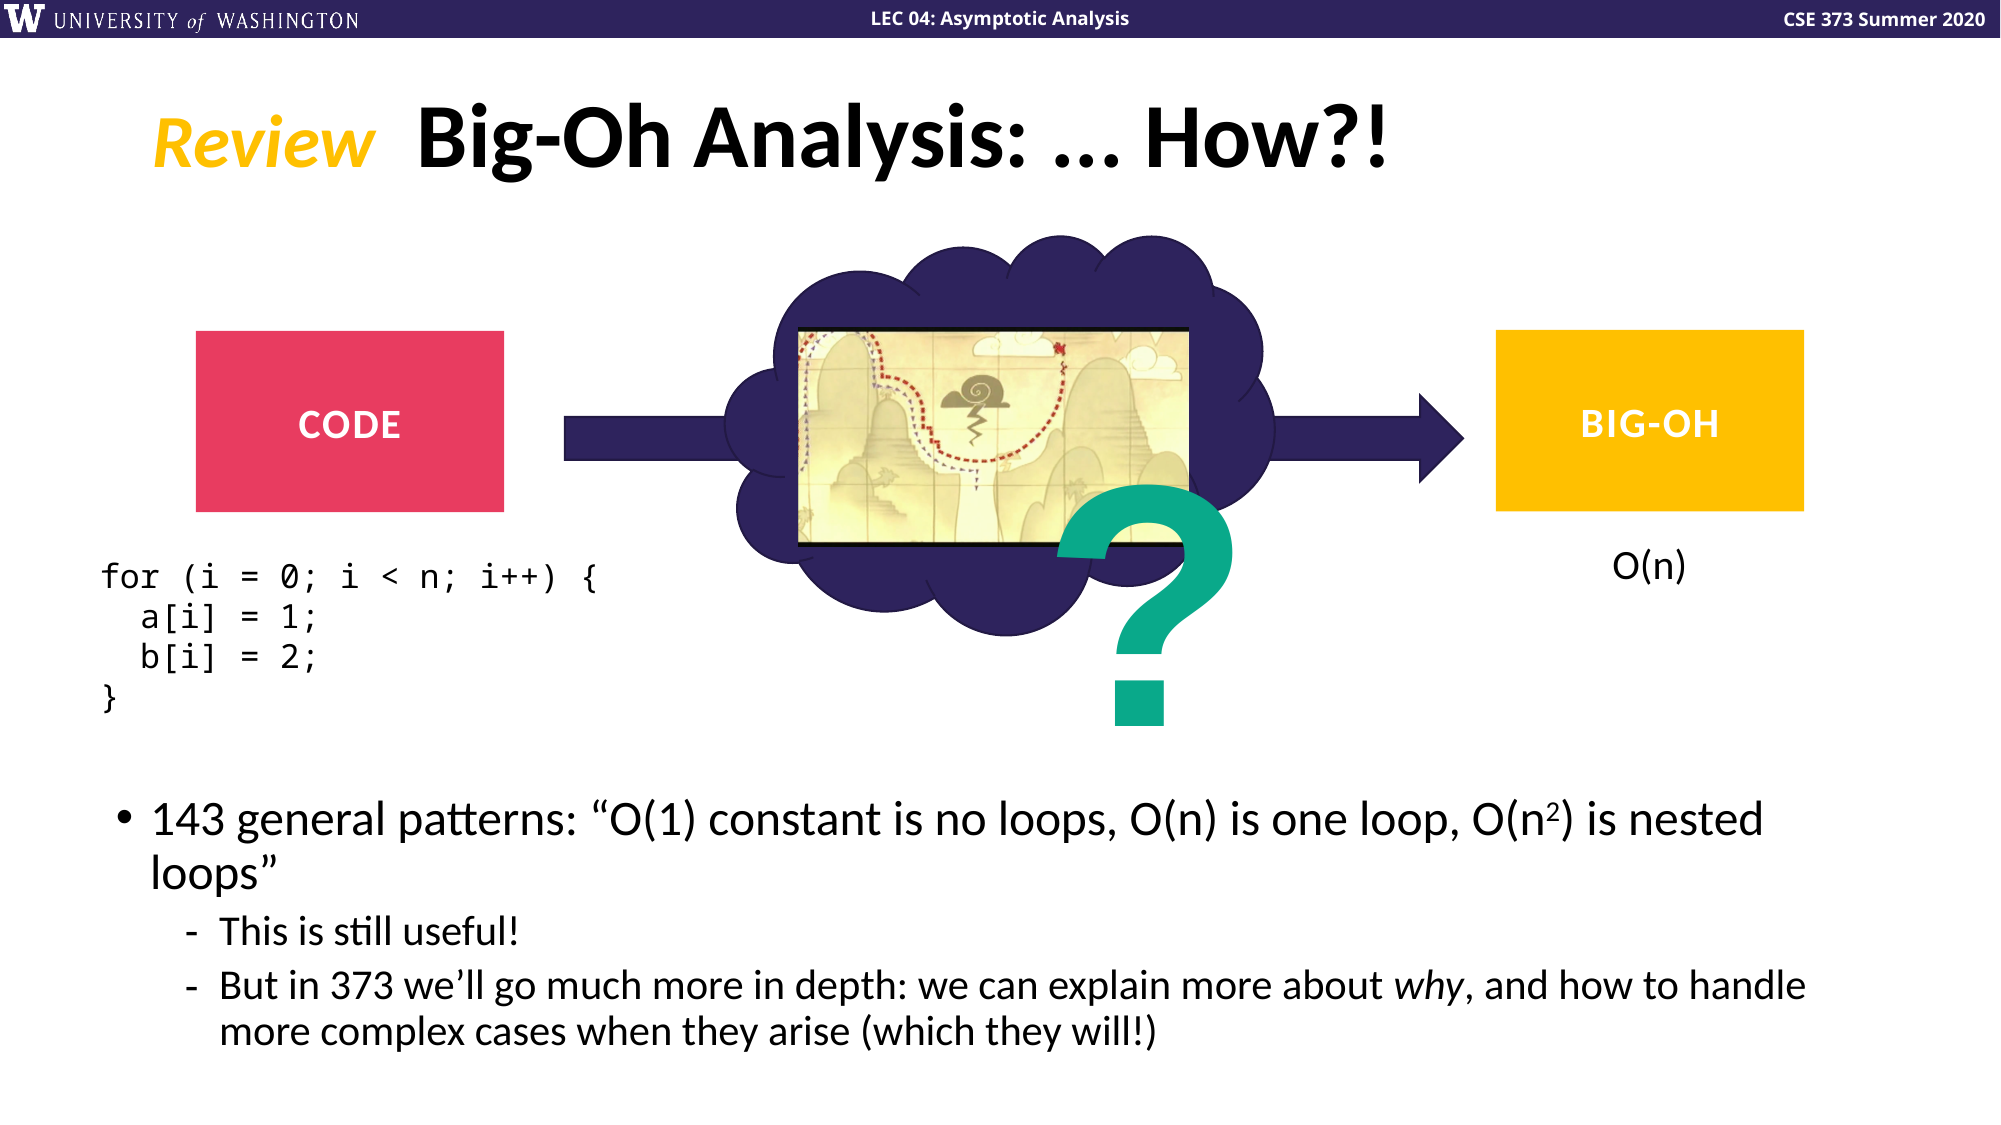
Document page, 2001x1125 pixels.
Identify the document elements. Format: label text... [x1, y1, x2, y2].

text_box [723, 235, 1264, 637]
picture [798, 327, 1189, 547]
text_box ? [1026, 373, 1275, 804]
text_box O(n) [1597, 530, 1703, 596]
picture [4, 4, 358, 33]
title Review Big-Oh Analysis: ... How?! [137, 74, 1863, 200]
text_box for (i = 0; i < n; i++) { a[i] = 1; b[i] = 2; } [85, 548, 615, 723]
text_box [1275, 393, 1465, 484]
text_box CODE [195, 330, 505, 513]
text_box [563, 415, 737, 461]
text_box BIG-OH [1495, 329, 1805, 512]
list 143 general patterns: “O(1) constant is no loops, O(n) is one loop, O(n2) is nested loops” This is still useful! But in 373 we’ll go much more in depth: we can explain more about why, and how to handle more complex cases when they arise (which they will!) [100, 785, 1886, 1065]
